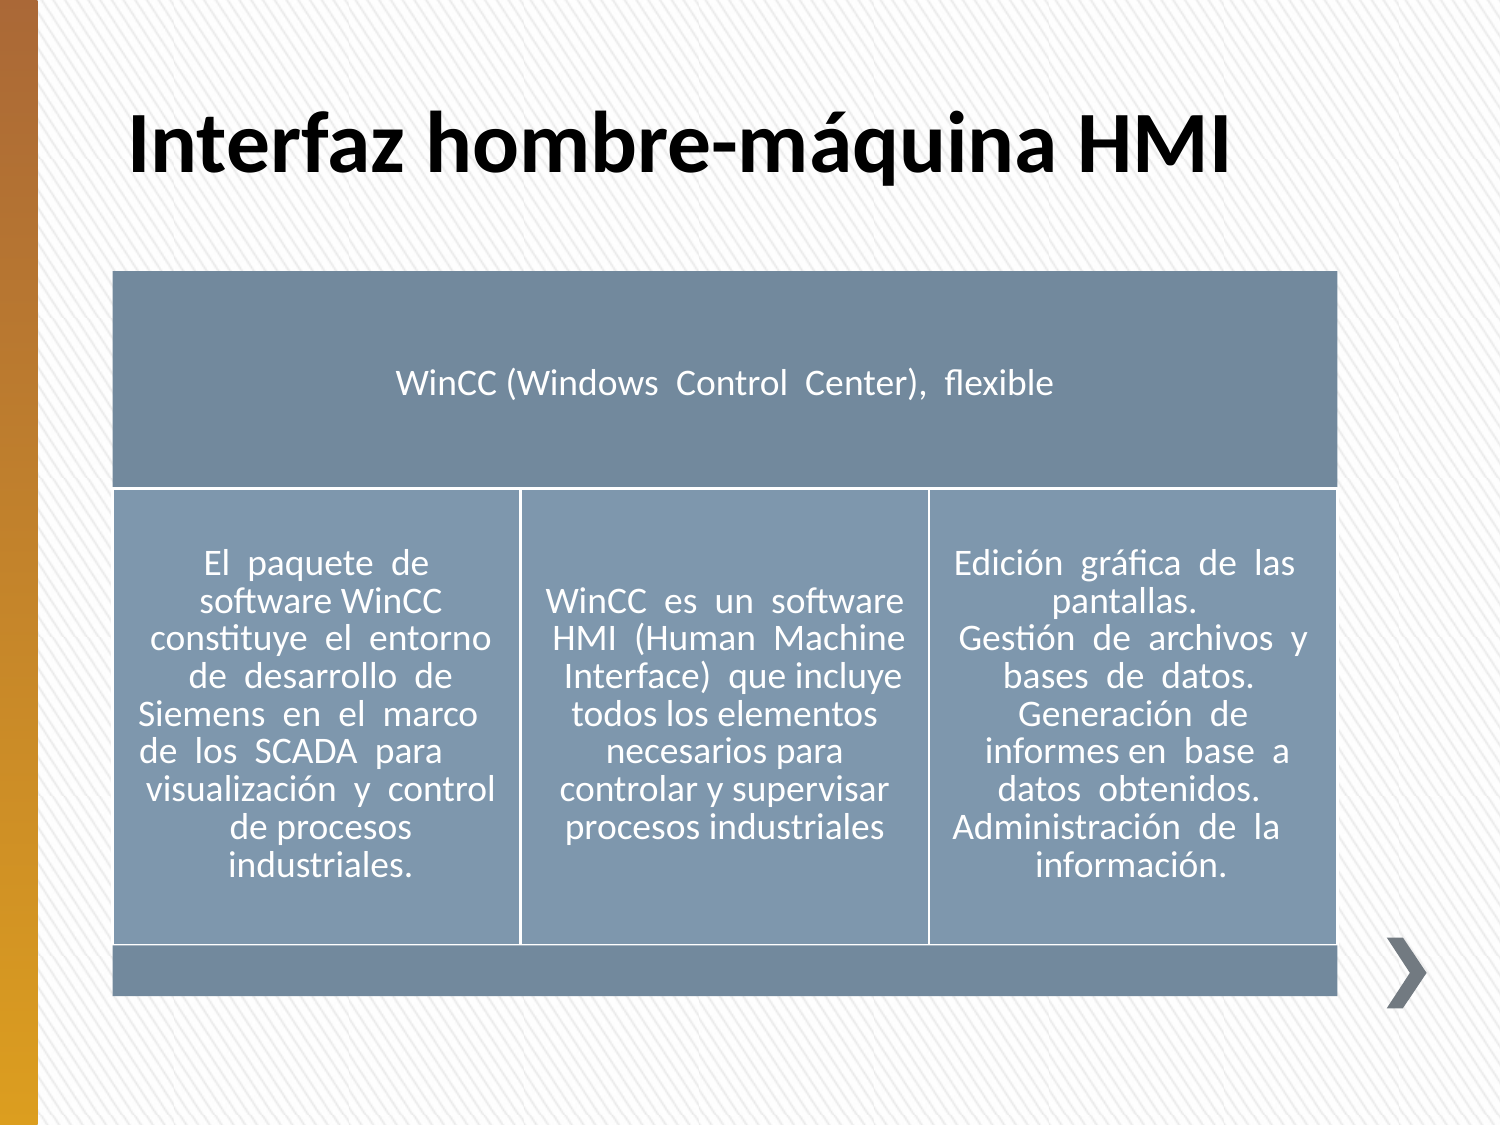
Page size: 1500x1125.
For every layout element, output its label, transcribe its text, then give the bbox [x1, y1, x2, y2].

title Interfaz hombre-máquina HMI [112, 50, 1372, 238]
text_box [112, 270, 1338, 997]
